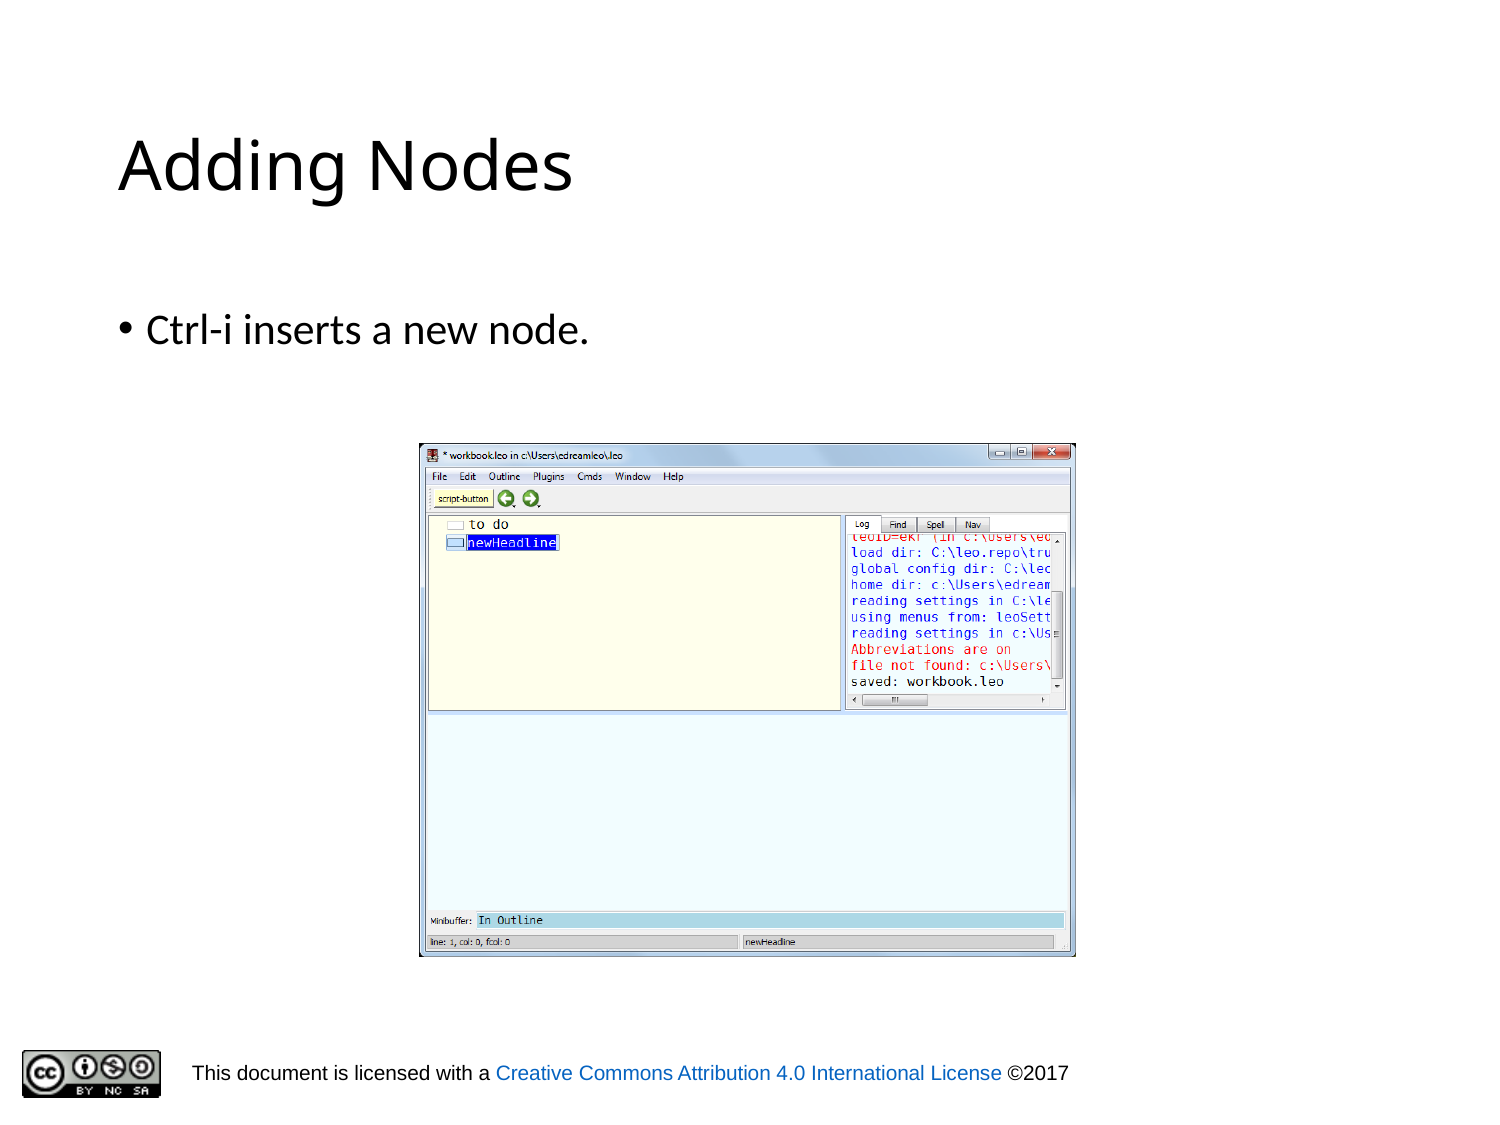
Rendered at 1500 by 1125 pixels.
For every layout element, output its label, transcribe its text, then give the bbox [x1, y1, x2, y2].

list Ctrl-i inserts a new node. [103, 299, 1397, 1035]
picture [22, 1050, 161, 1098]
title Adding Nodes [103, 59, 1397, 278]
picture [419, 443, 1076, 957]
